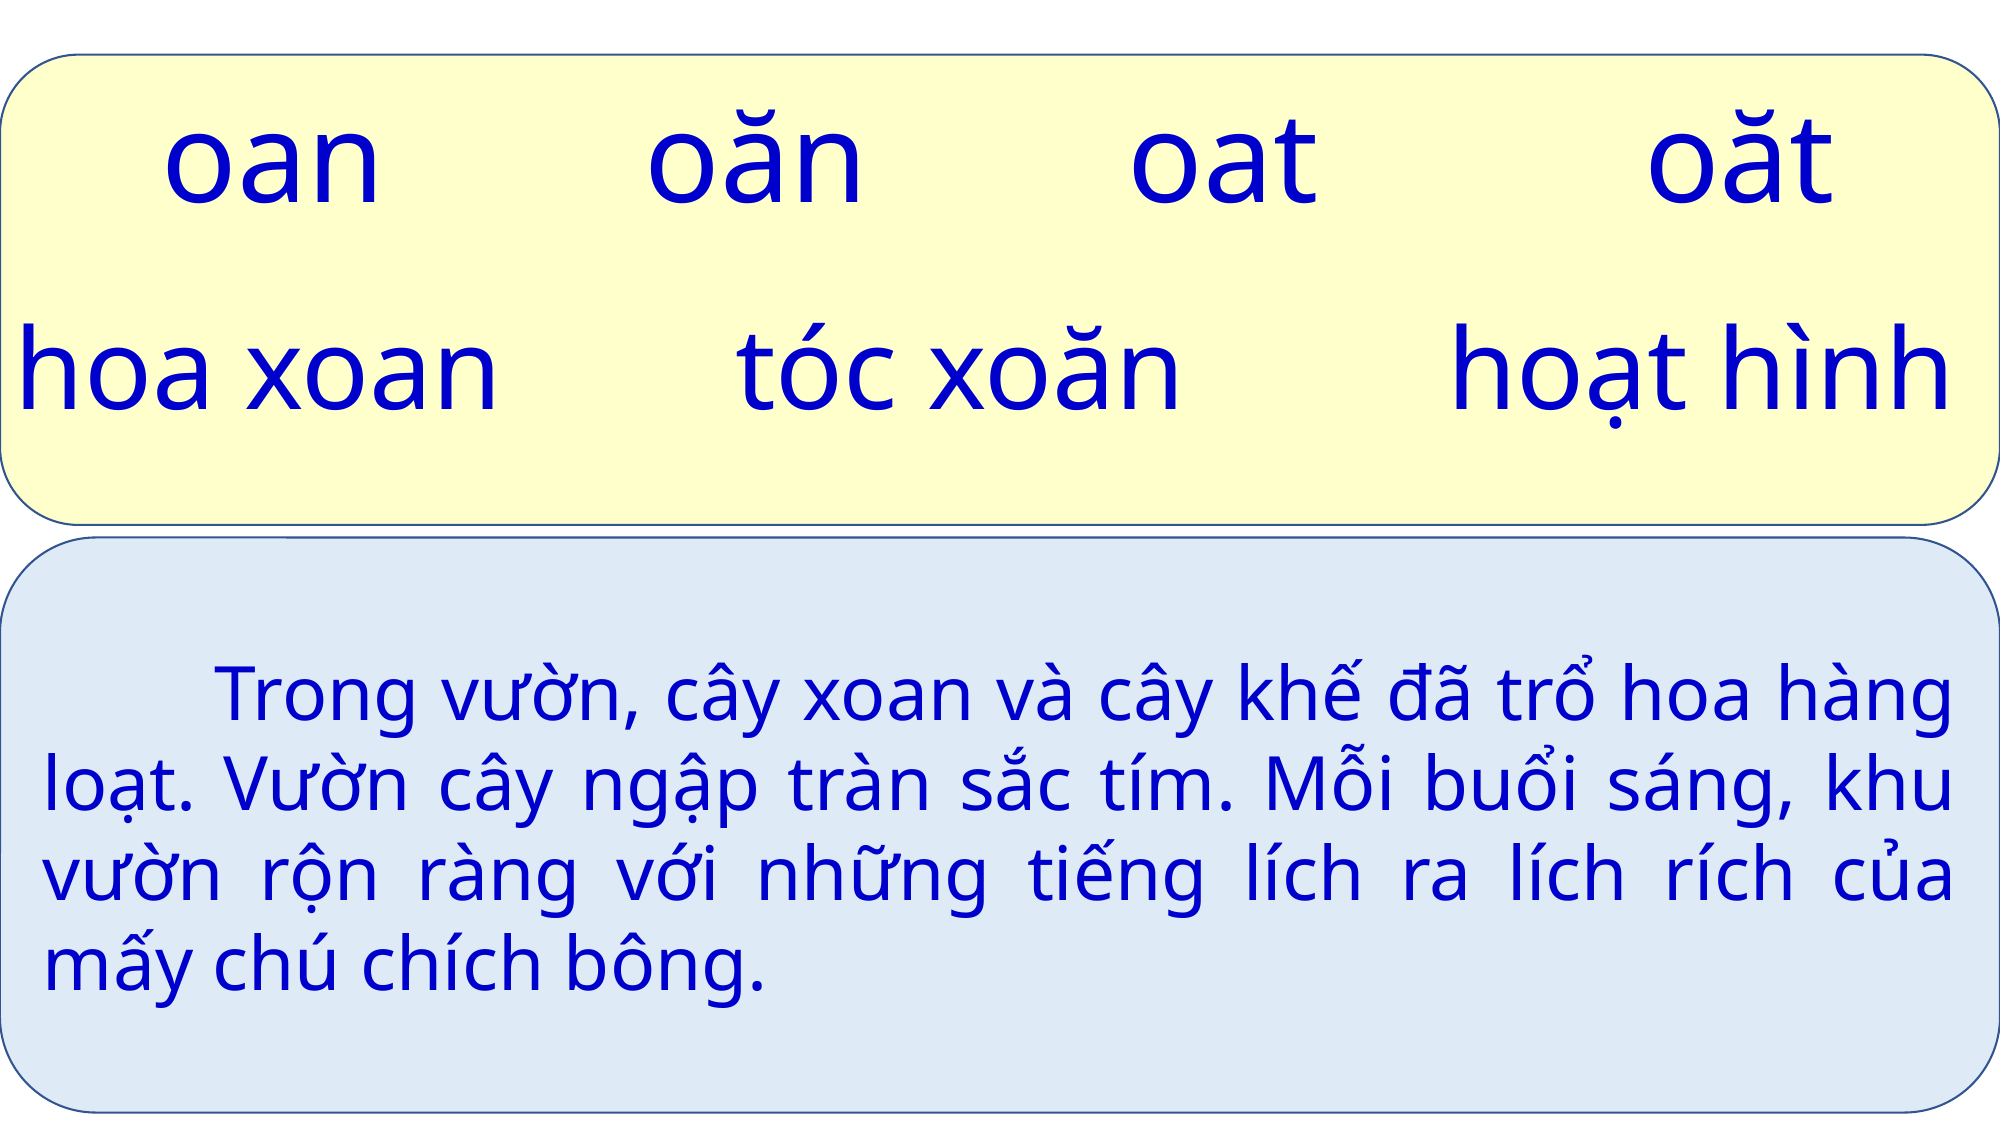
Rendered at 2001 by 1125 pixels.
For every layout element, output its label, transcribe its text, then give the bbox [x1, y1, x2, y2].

text_box Trong vườn, cây xoan và cây khế đã trổ hoa hàng loạt. Vườn cây ngập tràn sắc tím. Mỗi buổi sáng, khu vườn rộn ràng với những tiếng lích ra lích rích của mấy chú chích bông. [0, 536, 2000, 1114]
text_box [0, 53, 2000, 289]
text_box oan oăn oat oăt [146, 70, 1963, 236]
text_box hoa xoan tóc xoăn hoạt hình [0, 289, 2000, 440]
text_box [0, 440, 2000, 526]
